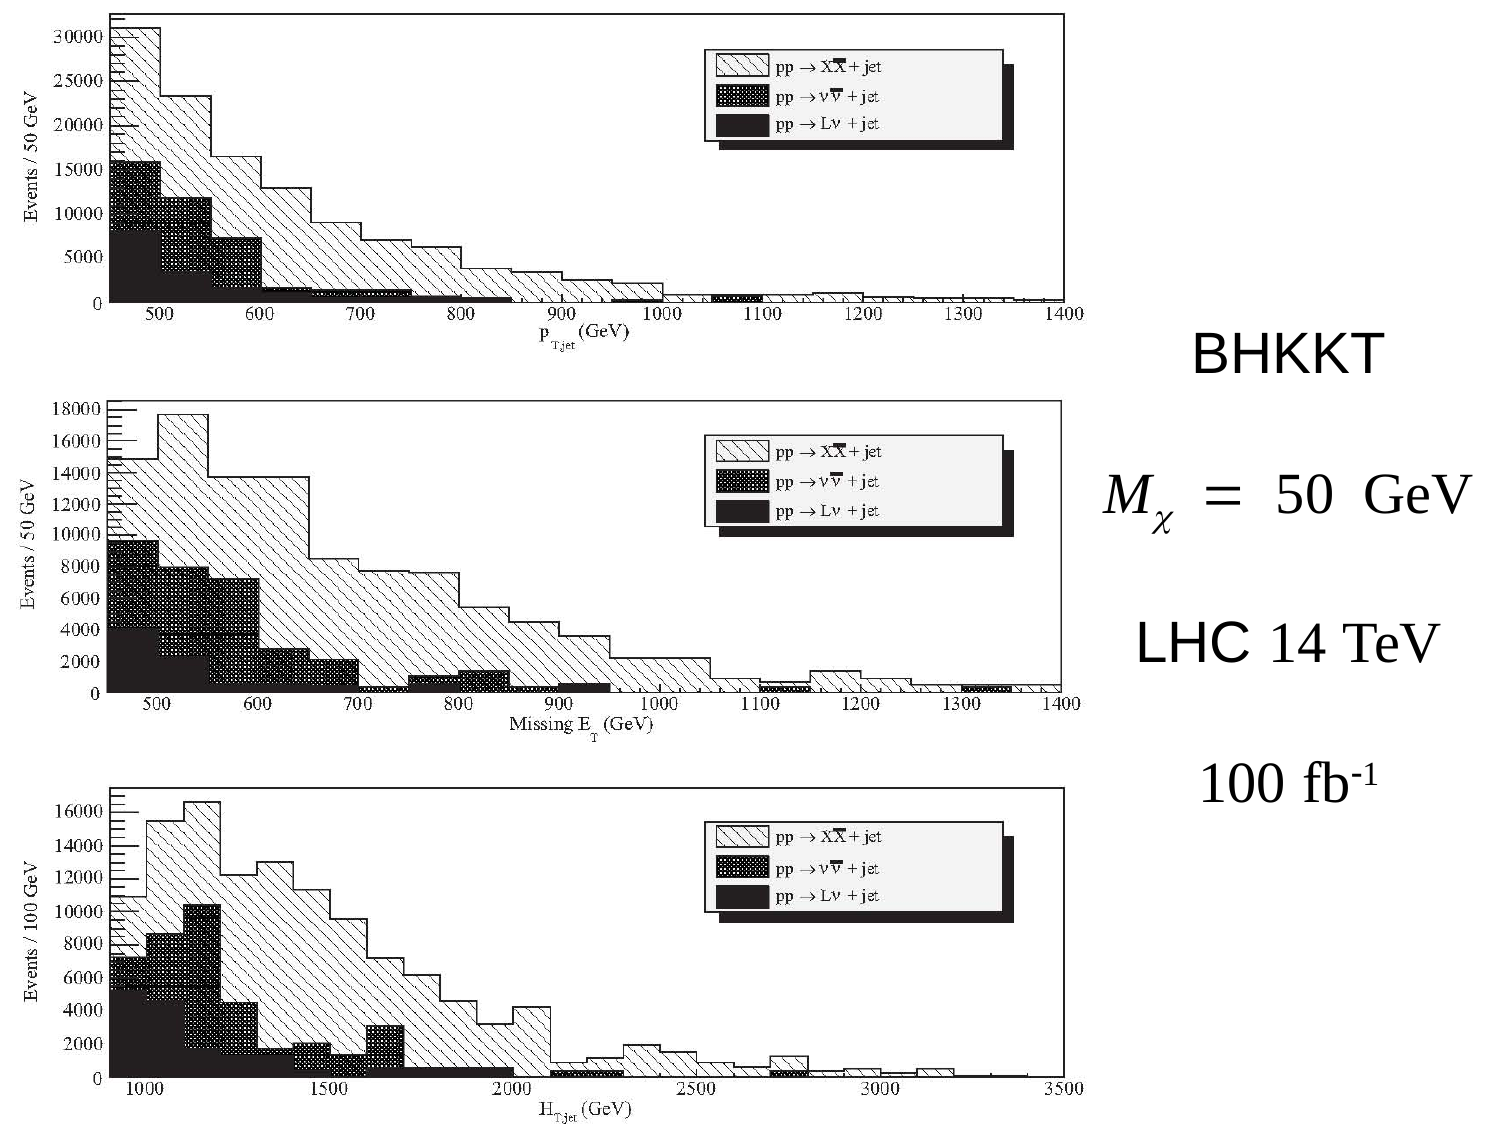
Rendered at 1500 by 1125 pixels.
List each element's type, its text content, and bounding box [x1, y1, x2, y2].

picture [0, 0, 1094, 1125]
text_box BHKKT Mc = 50 GeV LHC 14 TeV 100 fb-1 [1098, 307, 1488, 822]
